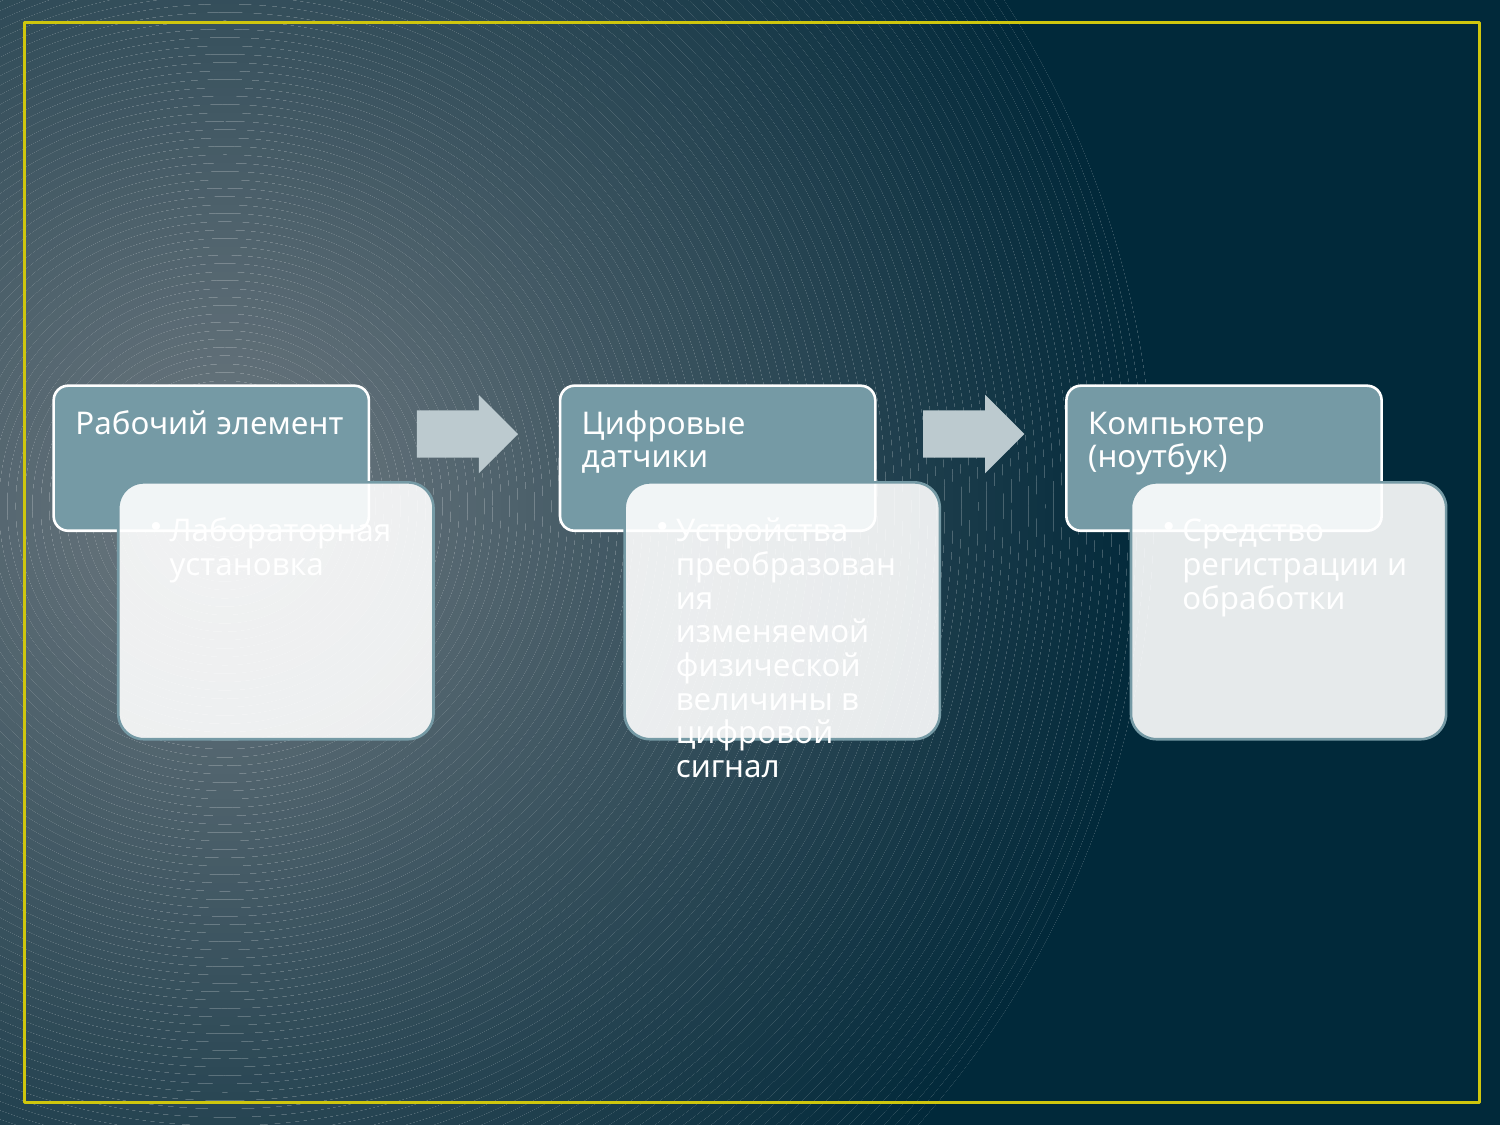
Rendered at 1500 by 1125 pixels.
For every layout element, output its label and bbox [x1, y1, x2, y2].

list [52, 0, 1448, 1125]
